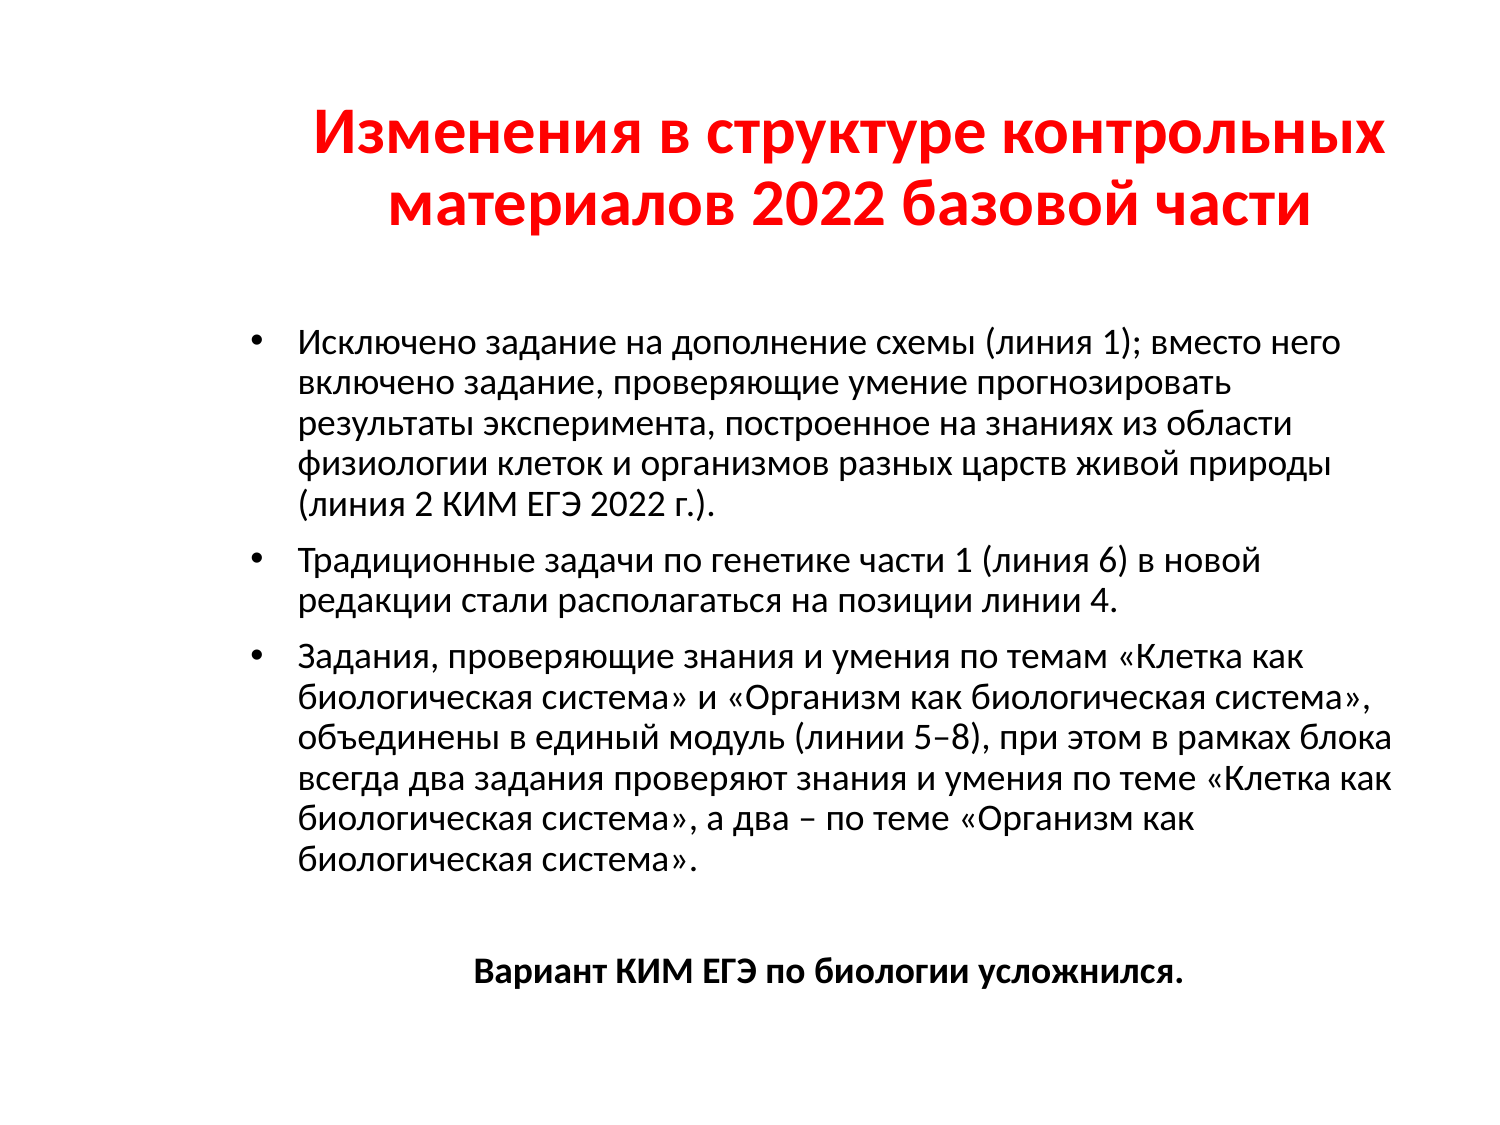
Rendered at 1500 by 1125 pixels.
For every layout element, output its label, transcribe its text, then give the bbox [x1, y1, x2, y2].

title Изменения в структуре контрольных материалов 2022 базовой части [235, 45, 1466, 291]
list Исключено задание на дополнение схемы (линия 1); вместо него включено задание, проверяющие умение прогнозировать результаты эксперимента, построенное на знаниях из области физиологии клеток и организмов разных царств живой природы (линия 2 КИМ ЕГЭ 2022 г.). Традиционные задачи по генетике части 1 (линия 6) в новой редакции стали располагаться на позиции линии 4. Задания, проверяющие знания и умения по темам «Клетка как биологическая система» и «Организм как биологическая система», объединены в единый модуль (линии 5–8), при этом в рамках блока всегда два задания проверяют знания и умения по теме «Клетка как биологическая система», а два – по теме «Организм как биологическая система». Вариант КИМ ЕГЭ по биологии усложнился. [235, 314, 1424, 1071]
